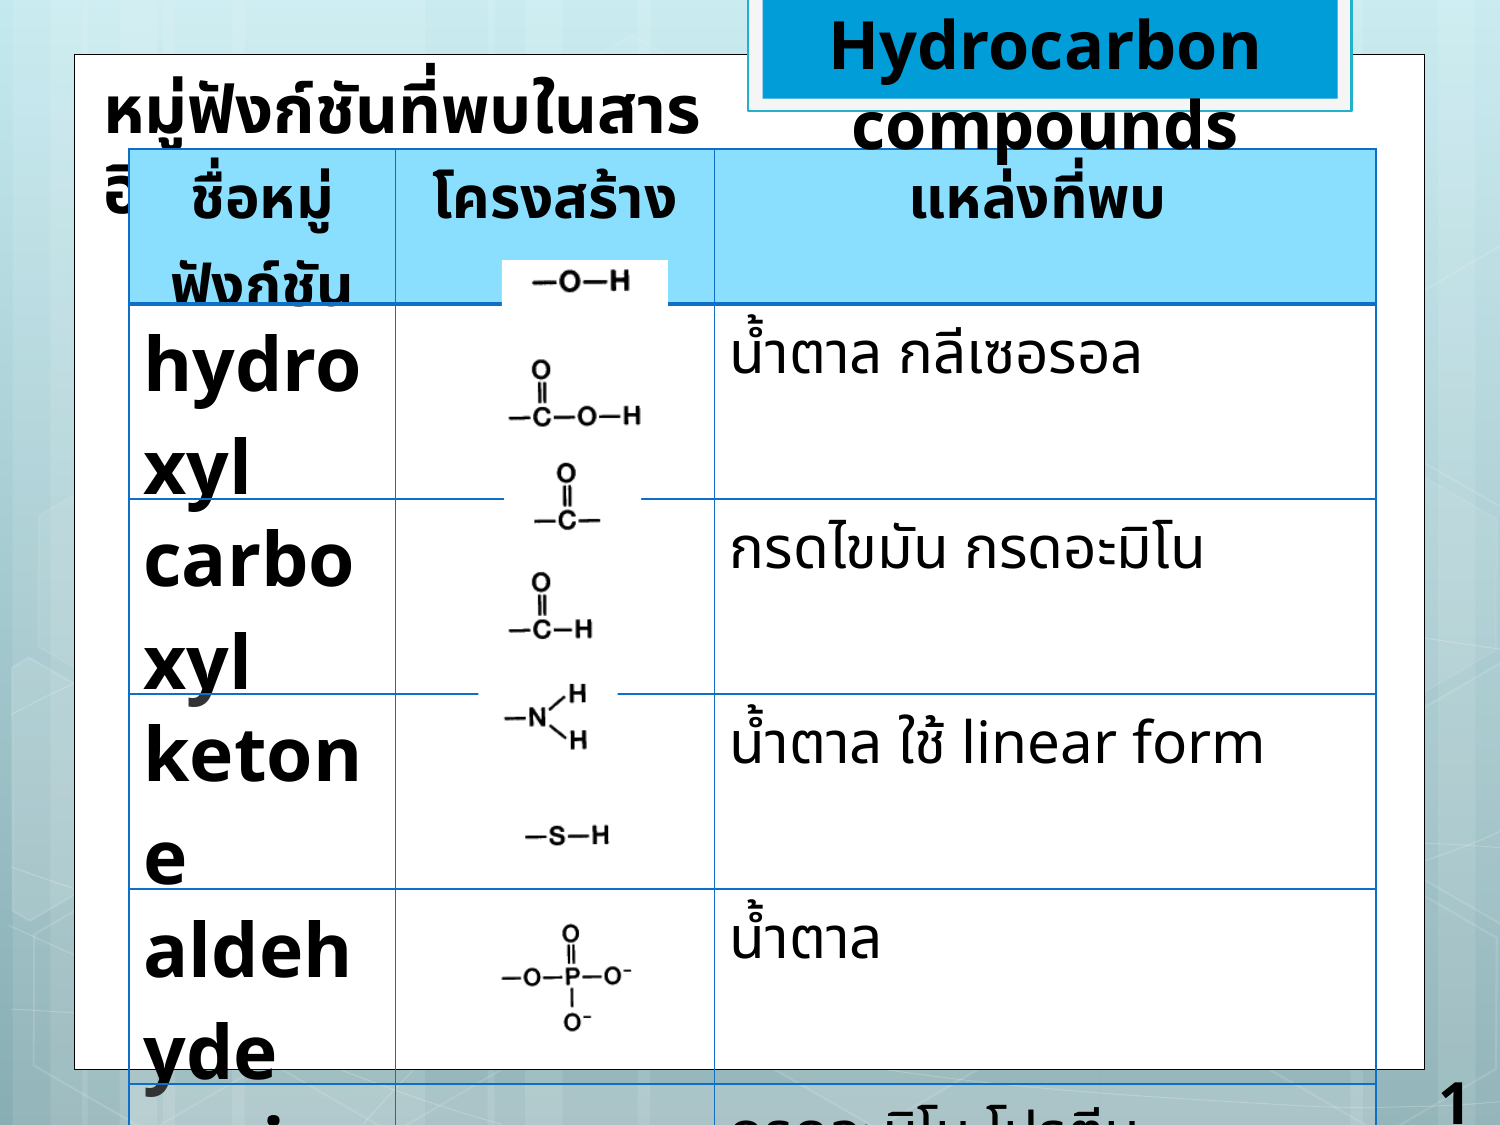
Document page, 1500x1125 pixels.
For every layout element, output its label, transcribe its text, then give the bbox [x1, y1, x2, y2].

table_header ชื่อหมู่ฟังก์ชัน [130, 150, 395, 302]
table_cell [396, 1085, 714, 1125]
table_cell aldehyde [130, 890, 395, 1083]
table_cell [396, 306, 714, 498]
table_cell กรดไขมัน กรดอะมิโน [715, 500, 1375, 693]
picture [501, 260, 669, 306]
table_cell น้ำตาล ใช้ linear form [715, 695, 1375, 888]
text_box หมู่ฟังก์ชันที่พบในสารอินทรีย์บางชนิด [88, 59, 762, 234]
picture [478, 349, 670, 436]
picture [501, 786, 642, 873]
text_box Hydrocarbon compounds [738, 0, 1353, 97]
table_header โครงสร้าง [396, 150, 714, 302]
table_cell น้ำตาล [715, 890, 1375, 1083]
table_cell [396, 890, 714, 1083]
table_header แหล่งที่พบ [715, 150, 1375, 302]
table_cell hydroxyl [130, 306, 395, 498]
table_cell น้ำตาล กลีเซอรอล [715, 306, 1375, 498]
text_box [477, 562, 670, 661]
text_box 18 [1423, 1058, 1500, 1125]
table_cell [396, 695, 714, 888]
picture [478, 677, 618, 764]
table_cell carboxyl [130, 500, 395, 693]
picture [501, 455, 642, 542]
table_cell ketone [130, 695, 395, 888]
table_cell กรดอะมิโน โปรตีน [715, 1085, 1375, 1125]
table_cell [396, 500, 714, 693]
table_cell amino [130, 1085, 395, 1125]
picture [478, 909, 679, 1045]
